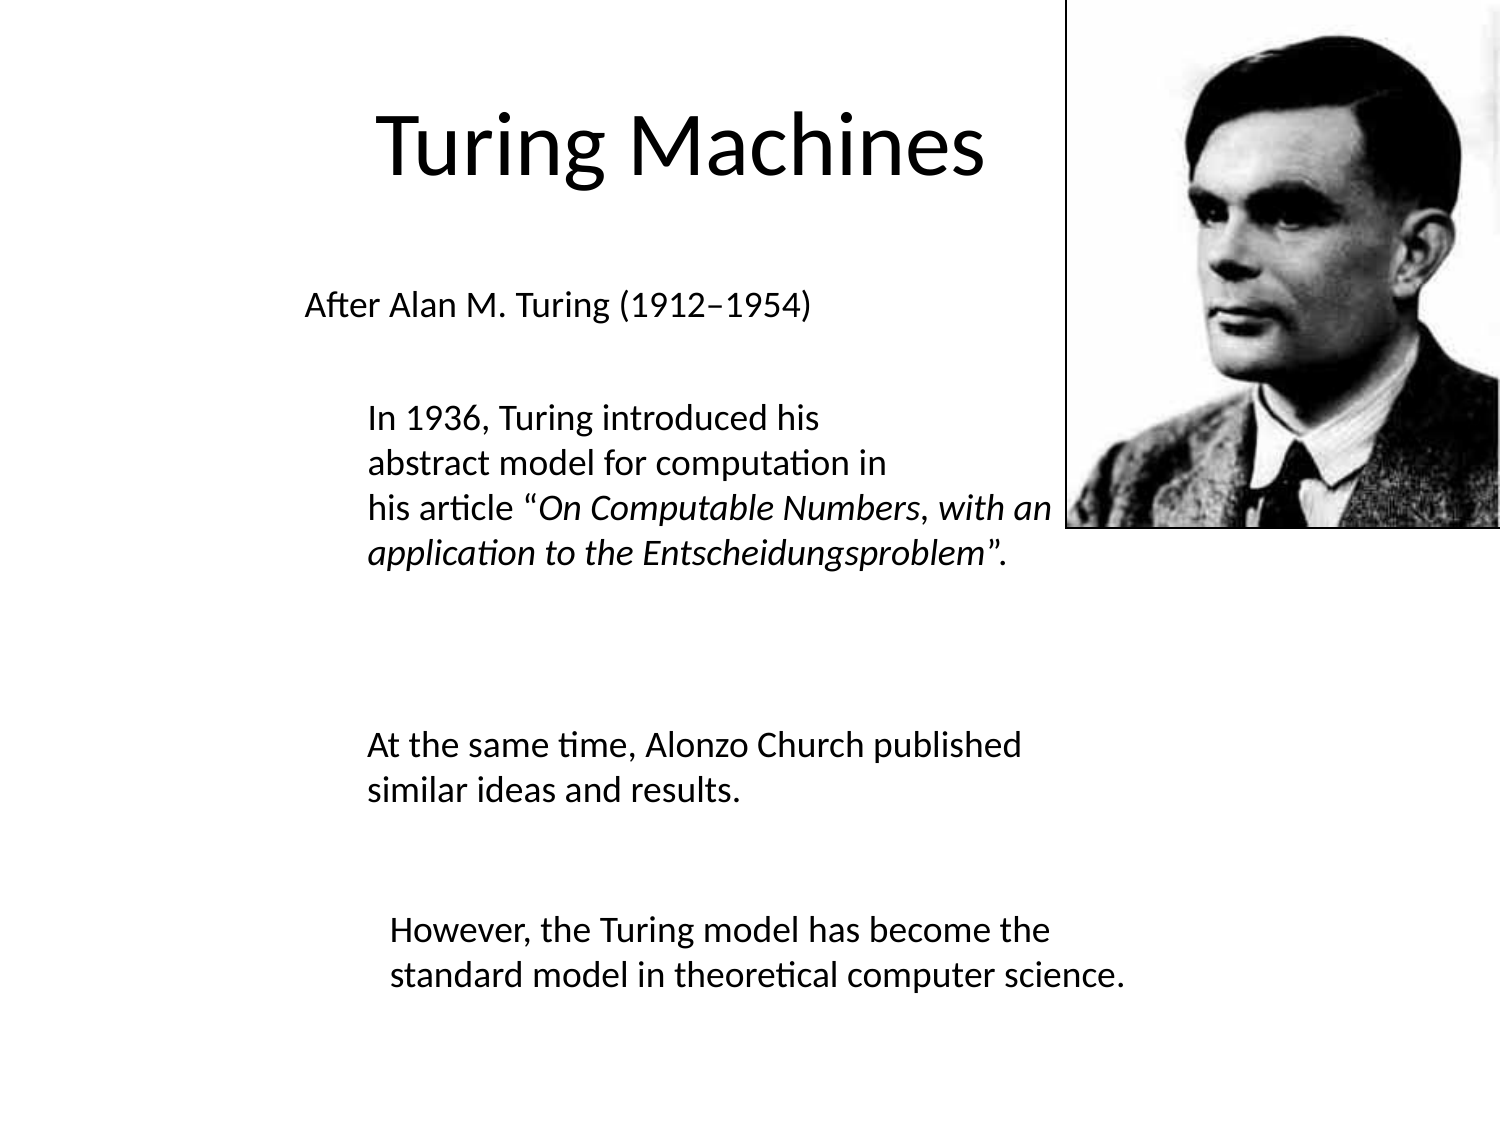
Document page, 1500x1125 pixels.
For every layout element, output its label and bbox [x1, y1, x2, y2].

text_box [289, 273, 828, 333]
text_box [374, 898, 1142, 1003]
text_box [352, 712, 1047, 818]
picture [1066, 0, 1500, 528]
title [75, 45, 1065, 233]
text_box [352, 385, 1076, 581]
